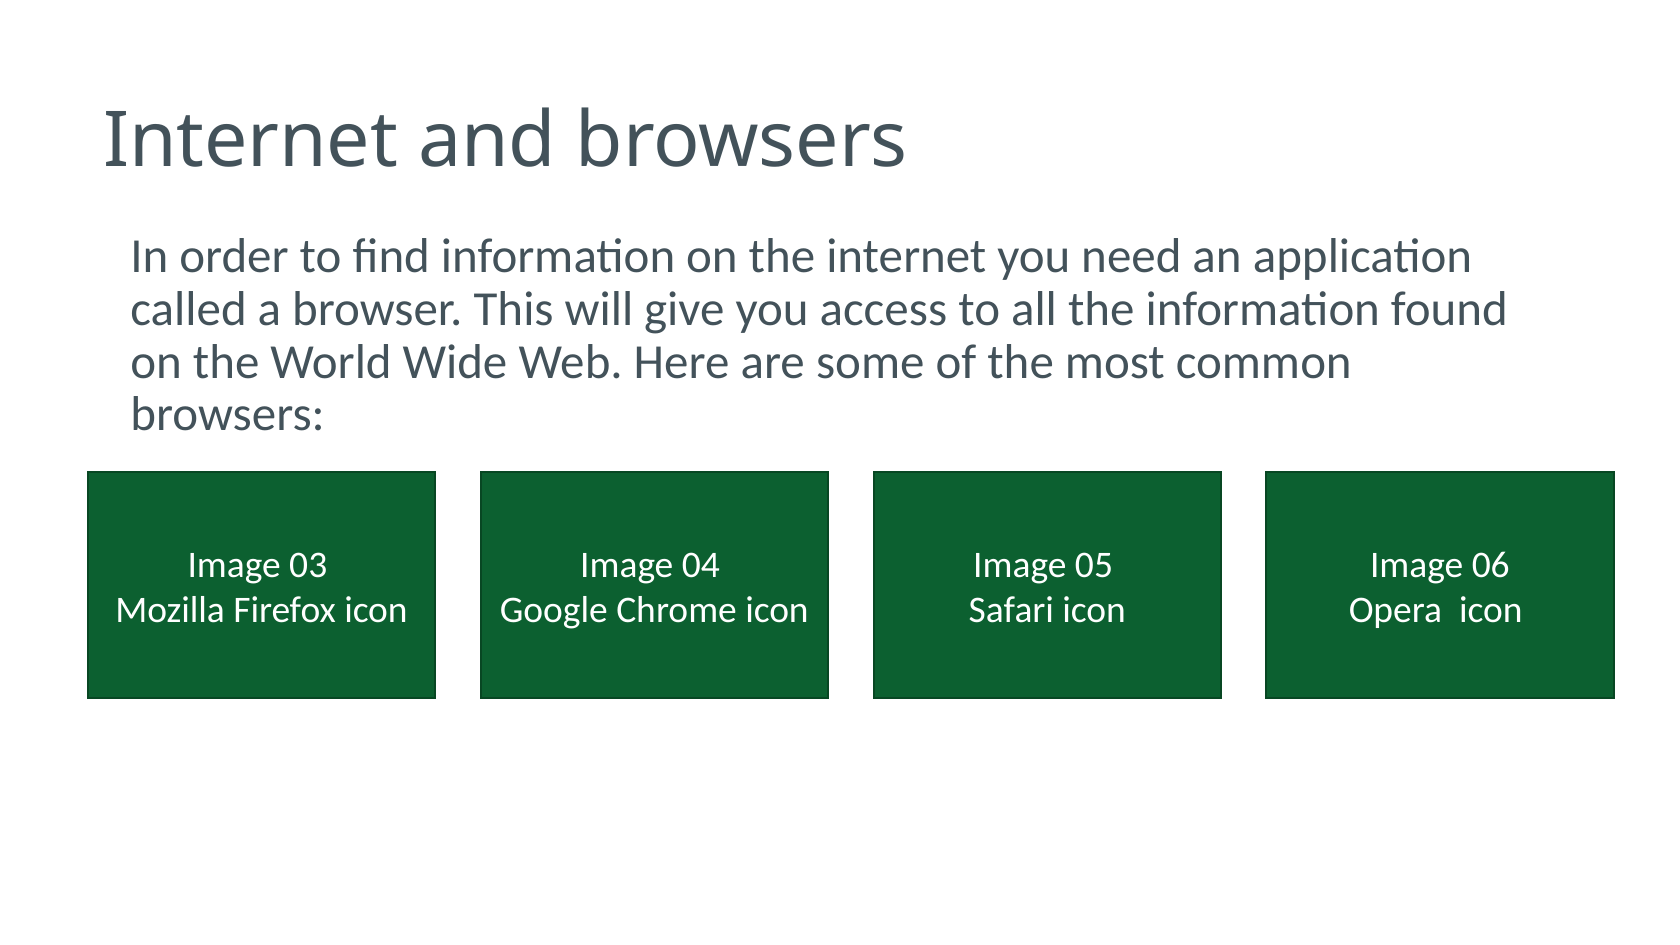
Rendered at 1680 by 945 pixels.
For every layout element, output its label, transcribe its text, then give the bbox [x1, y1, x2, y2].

text_box Image 06 Opera icon [1265, 471, 1615, 699]
title Internet and browsers [88, 50, 1537, 233]
text_box Image 04 Google Chrome icon [480, 471, 829, 699]
list In order to find information on the internet you need an application called a browser. This will give you access to all the information found on the World Wide Web. Here are some of the most common browsers: [115, 222, 1565, 823]
text_box Image 05 Safari icon [873, 471, 1222, 699]
text_box Image 03 Mozilla Firefox icon [87, 471, 436, 699]
